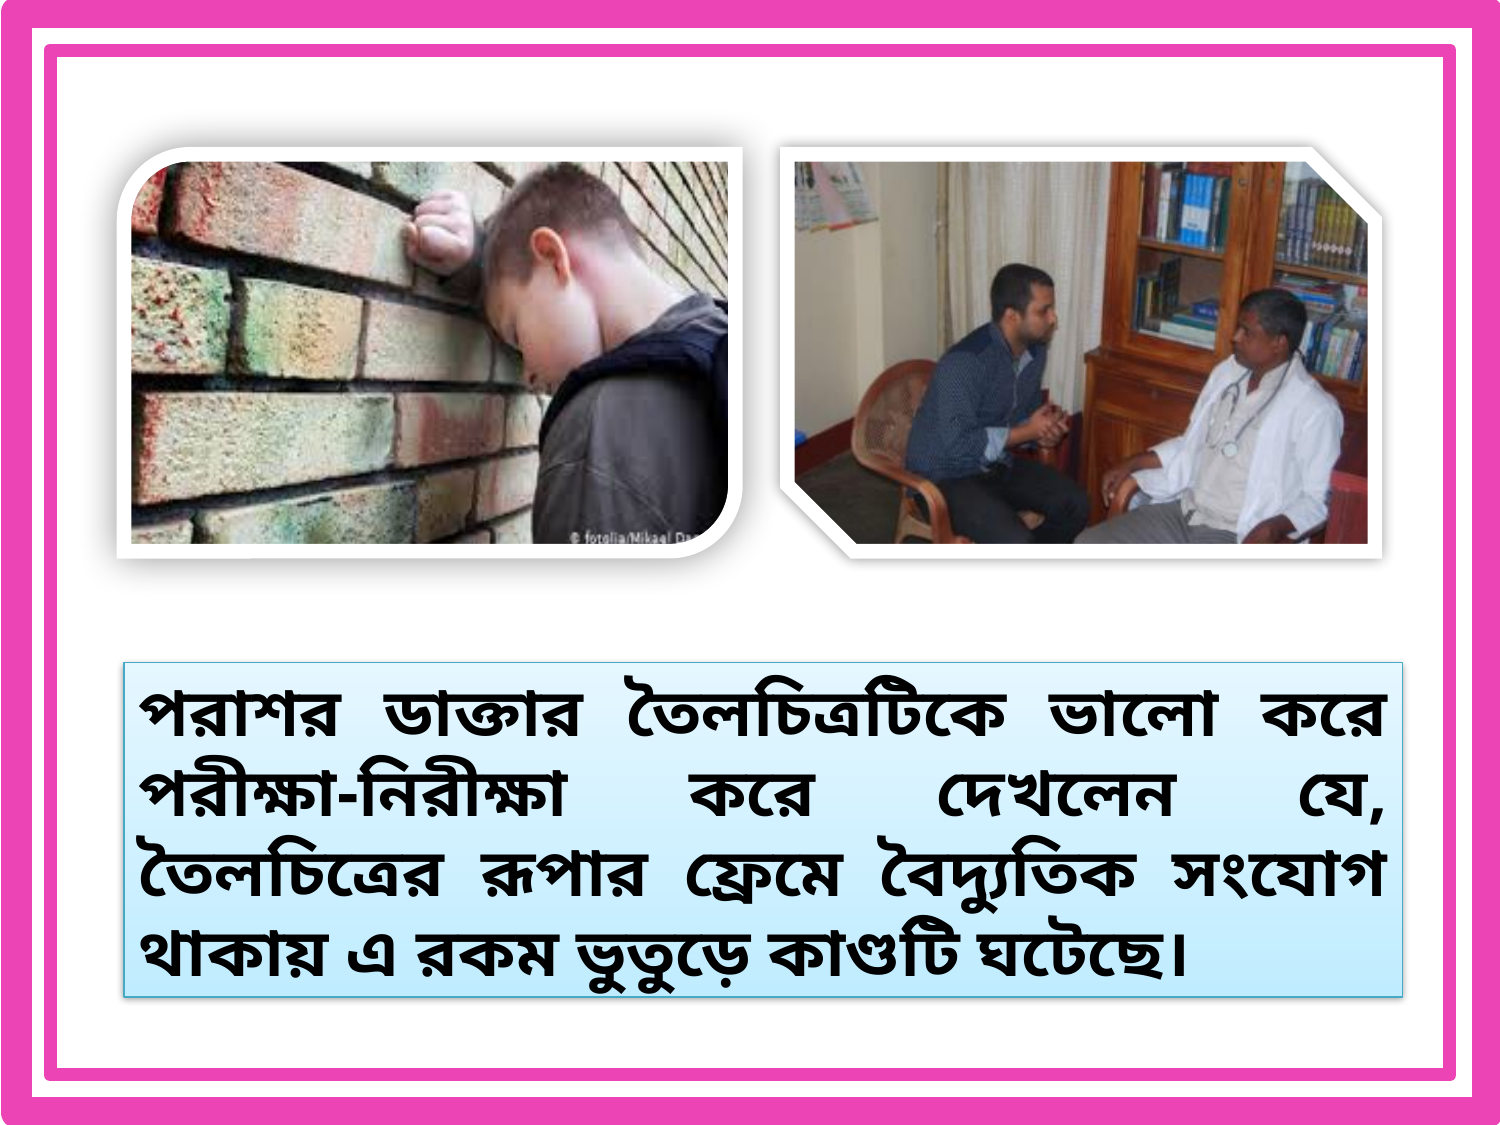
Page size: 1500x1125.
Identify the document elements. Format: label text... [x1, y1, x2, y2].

picture [123, 153, 736, 552]
picture [787, 153, 1376, 552]
text_box পরাশর ডাক্তার তৈলচিত্রটিকে ভালো করে পরীক্ষা-নিরীক্ষা করে দেখলেন যে, তৈলচিত্রের রূপার ফ্রেমে বৈদ্যুতিক সংযোগ থাকায় এ রকম ভুতুড়ে কাণ্ডটি ঘটেছে। [123, 662, 1403, 998]
